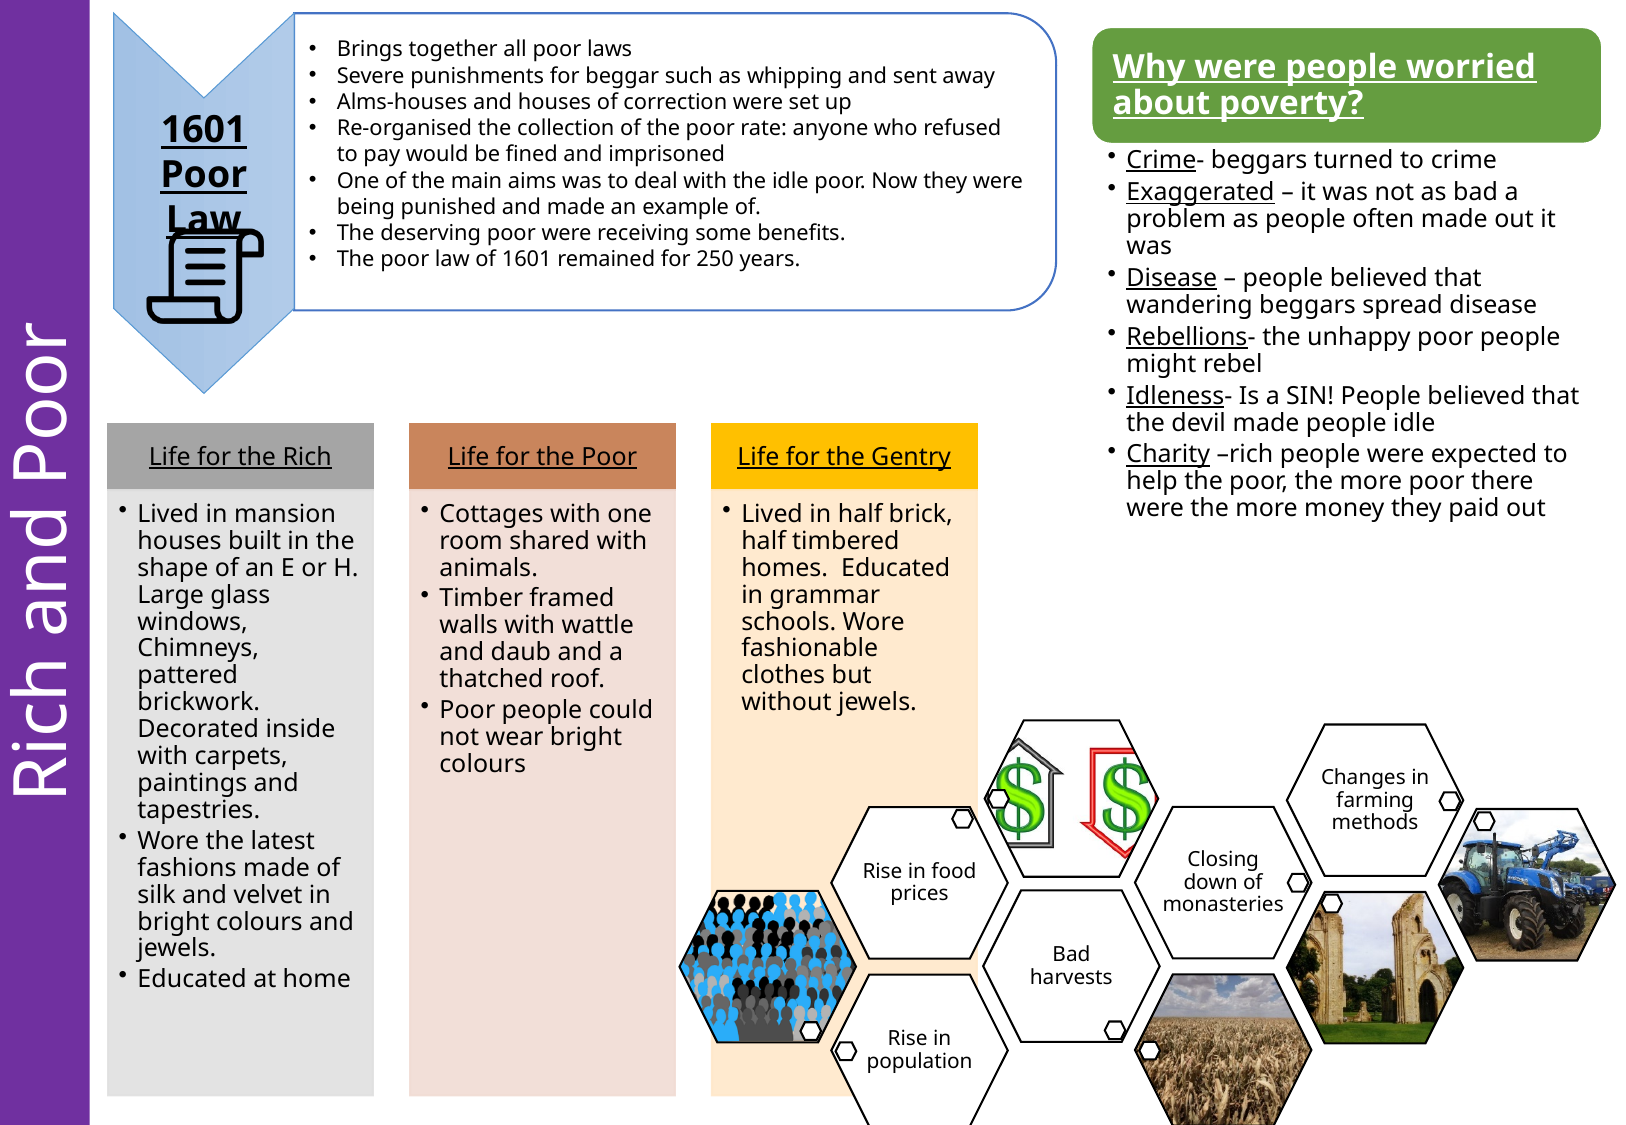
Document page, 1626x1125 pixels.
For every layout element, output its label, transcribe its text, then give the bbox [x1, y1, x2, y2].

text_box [1091, 0, 1603, 628]
text_box 1601 Poor Law [144, 338, 264, 395]
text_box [605, 721, 1625, 1125]
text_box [107, 420, 978, 1099]
picture [143, 213, 267, 338]
text_box Rich and Poor [0, 0, 90, 1125]
text_box Brings together all poor laws Severe punishments for beggar such as whipping and sent away Alms-houses and houses of correction were set up Re-organised the collection of the poor rate: anyone who refused to pay would be fined and imprisoned One of the main aims was to deal with the idle poor. Now they were being punished and made an example of. The deserving poor were receiving some benefits. The poor law of 1601 remained for 250 years. [293, 12, 1058, 312]
text_box 1601 Poor Law [113, 11, 295, 337]
